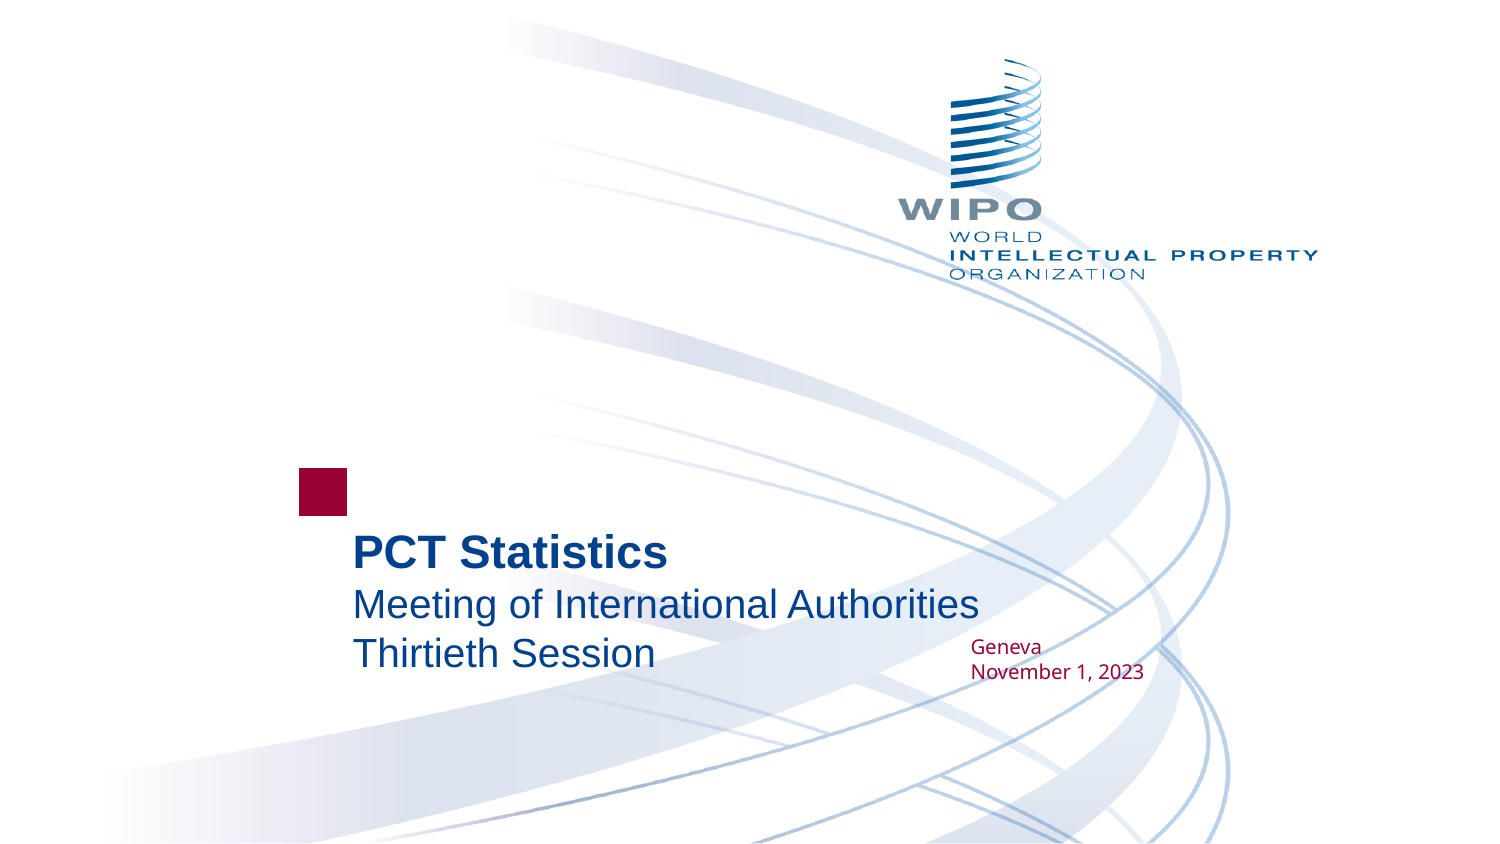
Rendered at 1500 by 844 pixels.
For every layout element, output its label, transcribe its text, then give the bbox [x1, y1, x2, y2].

subtitle Geneva November 1, 2023 [955, 626, 1238, 725]
picture [0, 0, 1500, 844]
title PCT Statistics Meeting of International Authorities Thirtieth Session [337, 505, 1011, 692]
